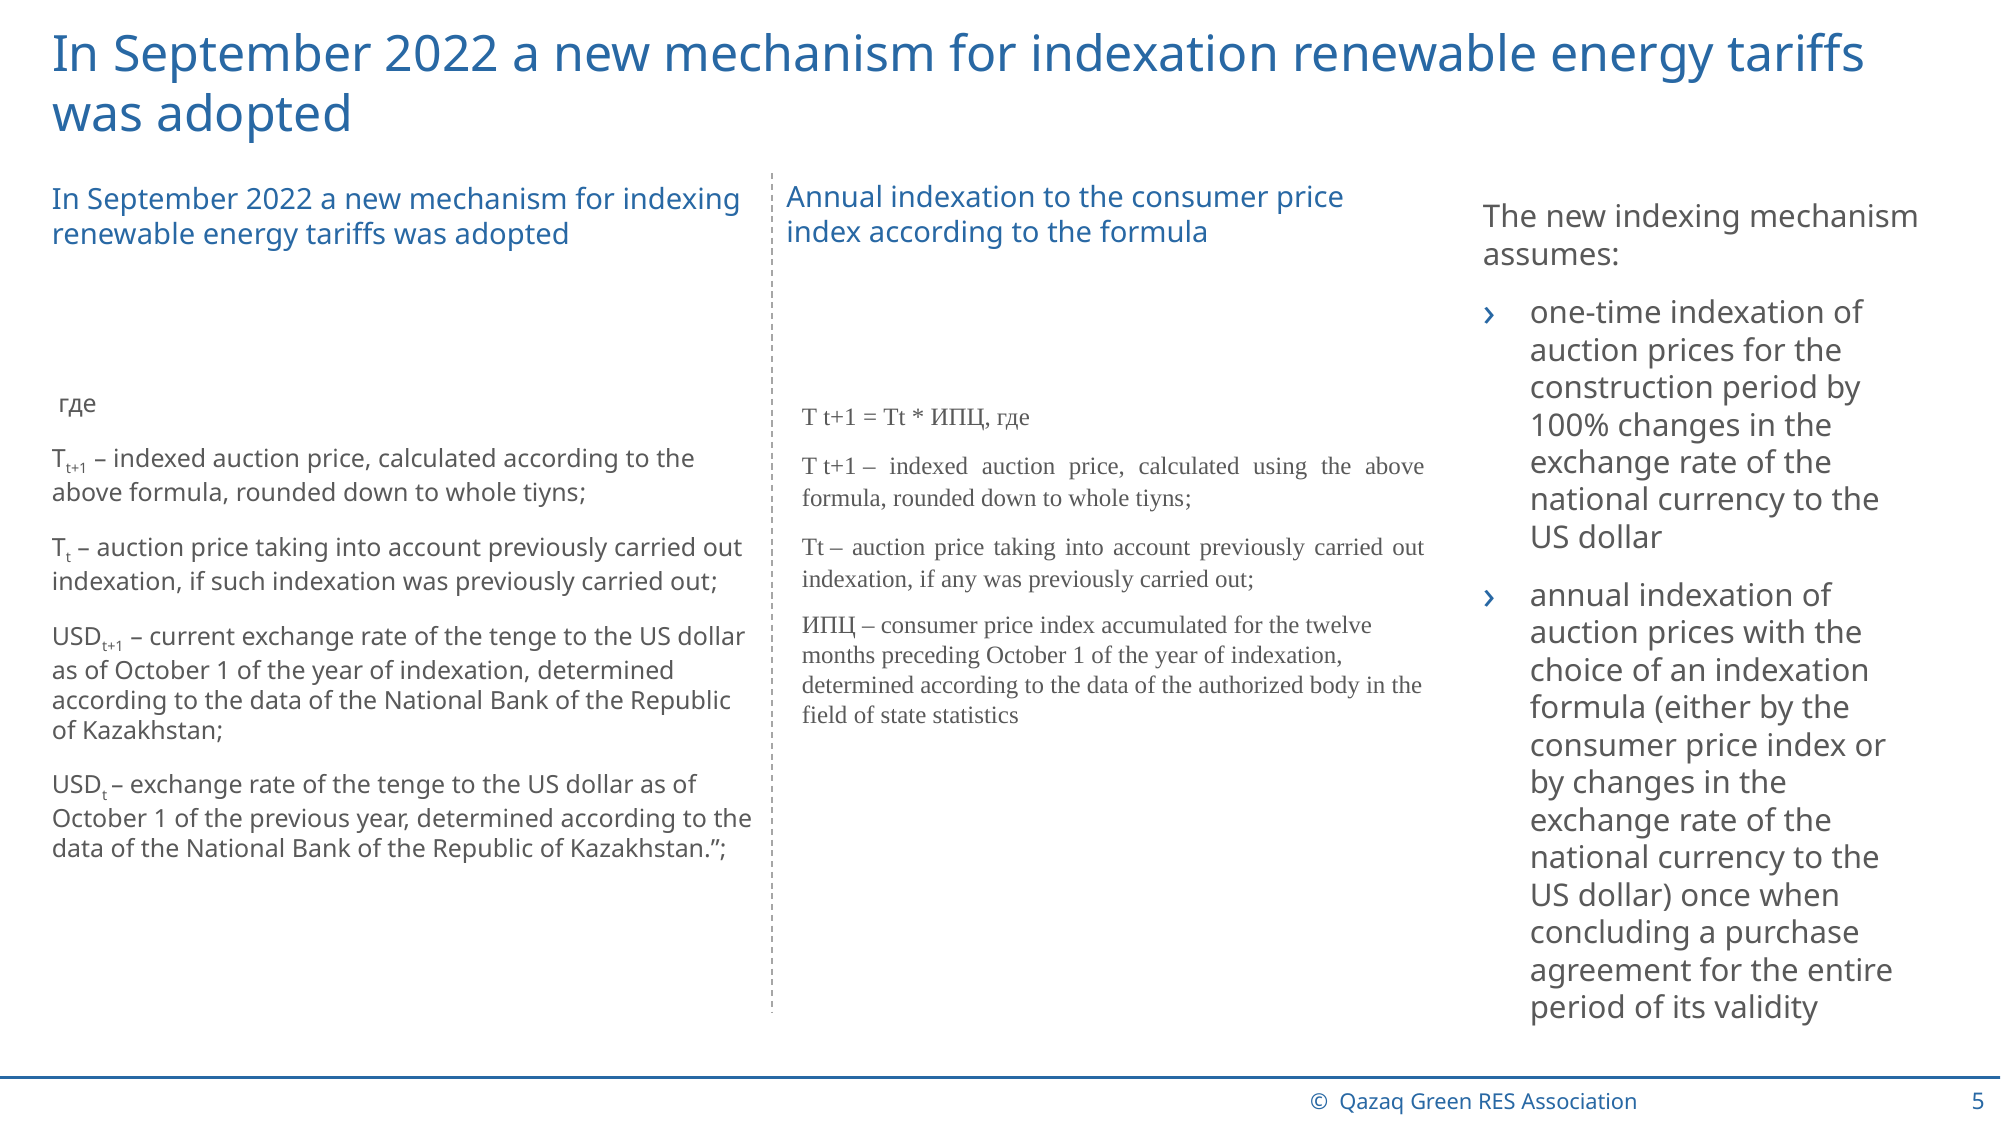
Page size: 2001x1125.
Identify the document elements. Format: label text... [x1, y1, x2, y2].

text_box In September 2022 a new mechanism for indexing renewable energy tariffs was adopted [37, 172, 771, 258]
title In September 2022 a new mechanism for indexation renewable energy tariffs was adopted [37, 34, 1957, 128]
text_box Т t+1 = Тt * ИПЦ, где Т t+1 – indexed auction price, calculated using the above formula, rounded down to whole tiyns; Тt – auction price taking into account previously carried out indexation, if any was previously carried out; ИПЦ – consumer price index accumulated for the twelve months preceding October 1 of the year of indexation, determined according to the data of the authorized body in the field of state statistics [787, 391, 1440, 736]
slide_number 5 [1917, 1082, 2000, 1122]
list The new indexing mechanism assumes: one-time indexation of auction prices for the construction period by 100% changes in the exchange rate of the national currency to the US dollar annual indexation of auction prices with the choice of an indexation formula (either by the consumer price index or by changes in the exchange rate of the national currency to the US dollar) once when concluding a purchase agreement for the entire period of its validity [1467, 194, 1942, 1027]
text_box Annual indexation to the consumer price index according to the formula [771, 171, 1410, 256]
